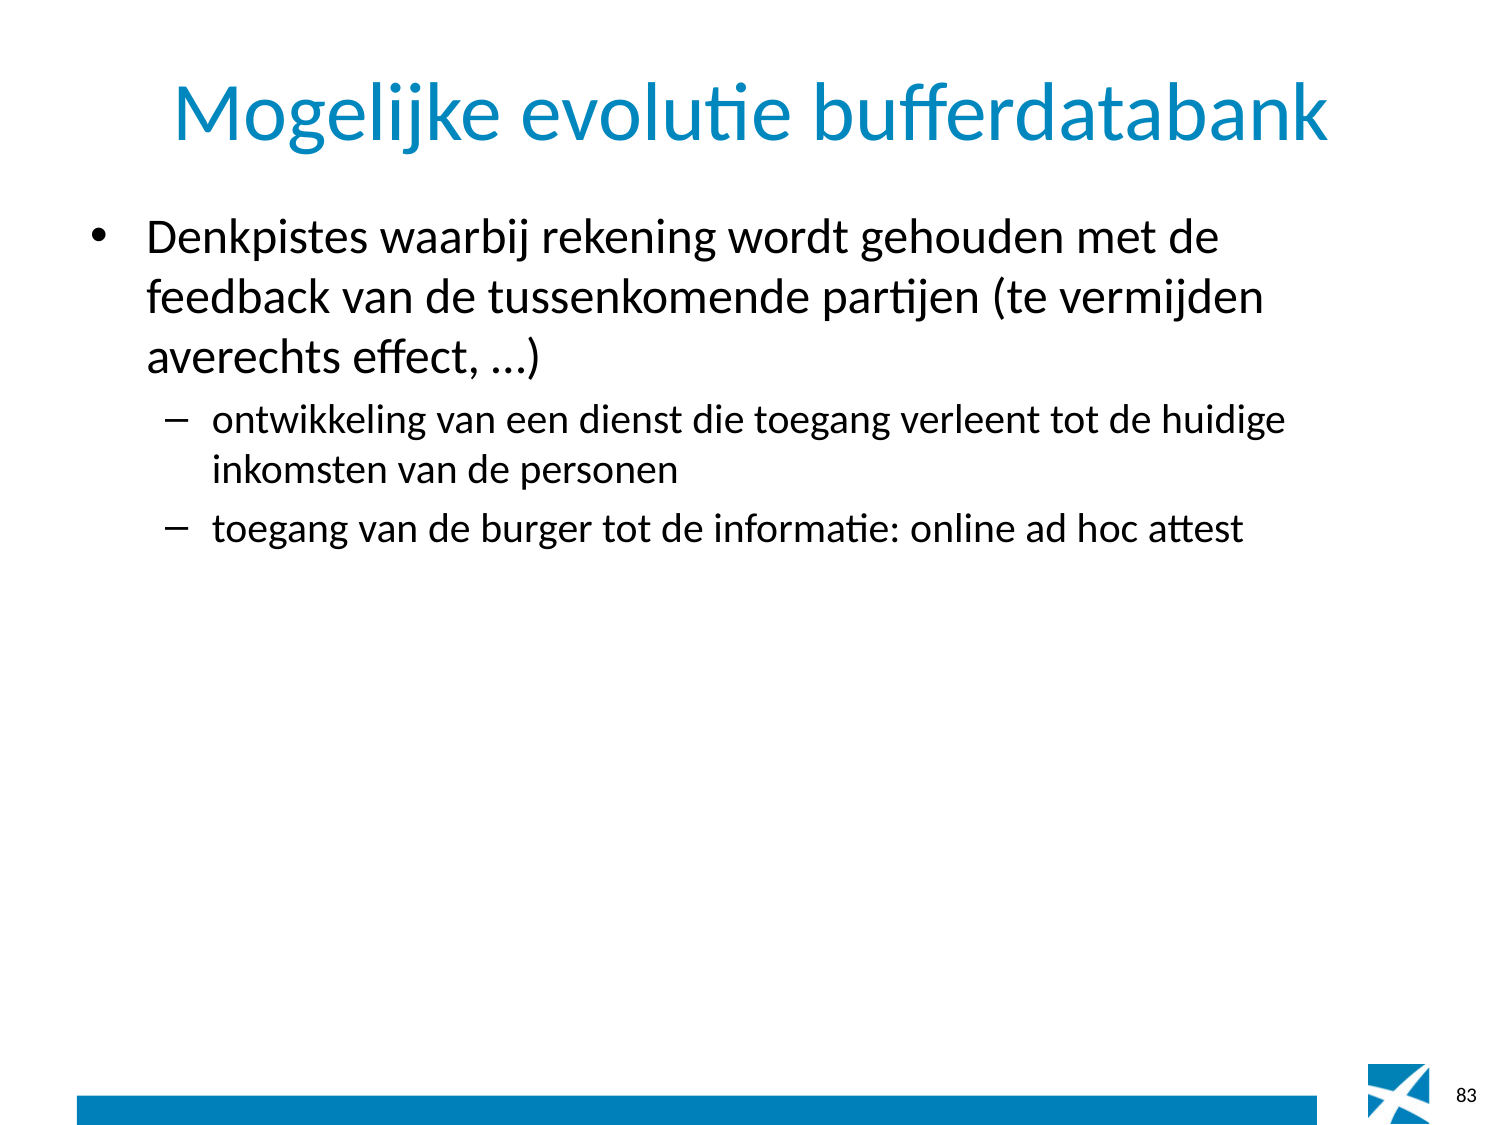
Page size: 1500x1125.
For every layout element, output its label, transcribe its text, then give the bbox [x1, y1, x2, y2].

list Denkpistes waarbij rekening wordt gehouden met de feedback van de tussenkomende partijen (te vermijden averechts effect, …) ontwikkeling van een dienst die toegang verleent tot de huidige inkomsten van de personen toegang van de burger tot de informatie: online ad hoc attest [75, 196, 1425, 1035]
slide_number 83 [1368, 1064, 1492, 1125]
title Mogelijke evolutie bufferdatabank [76, 30, 1427, 183]
